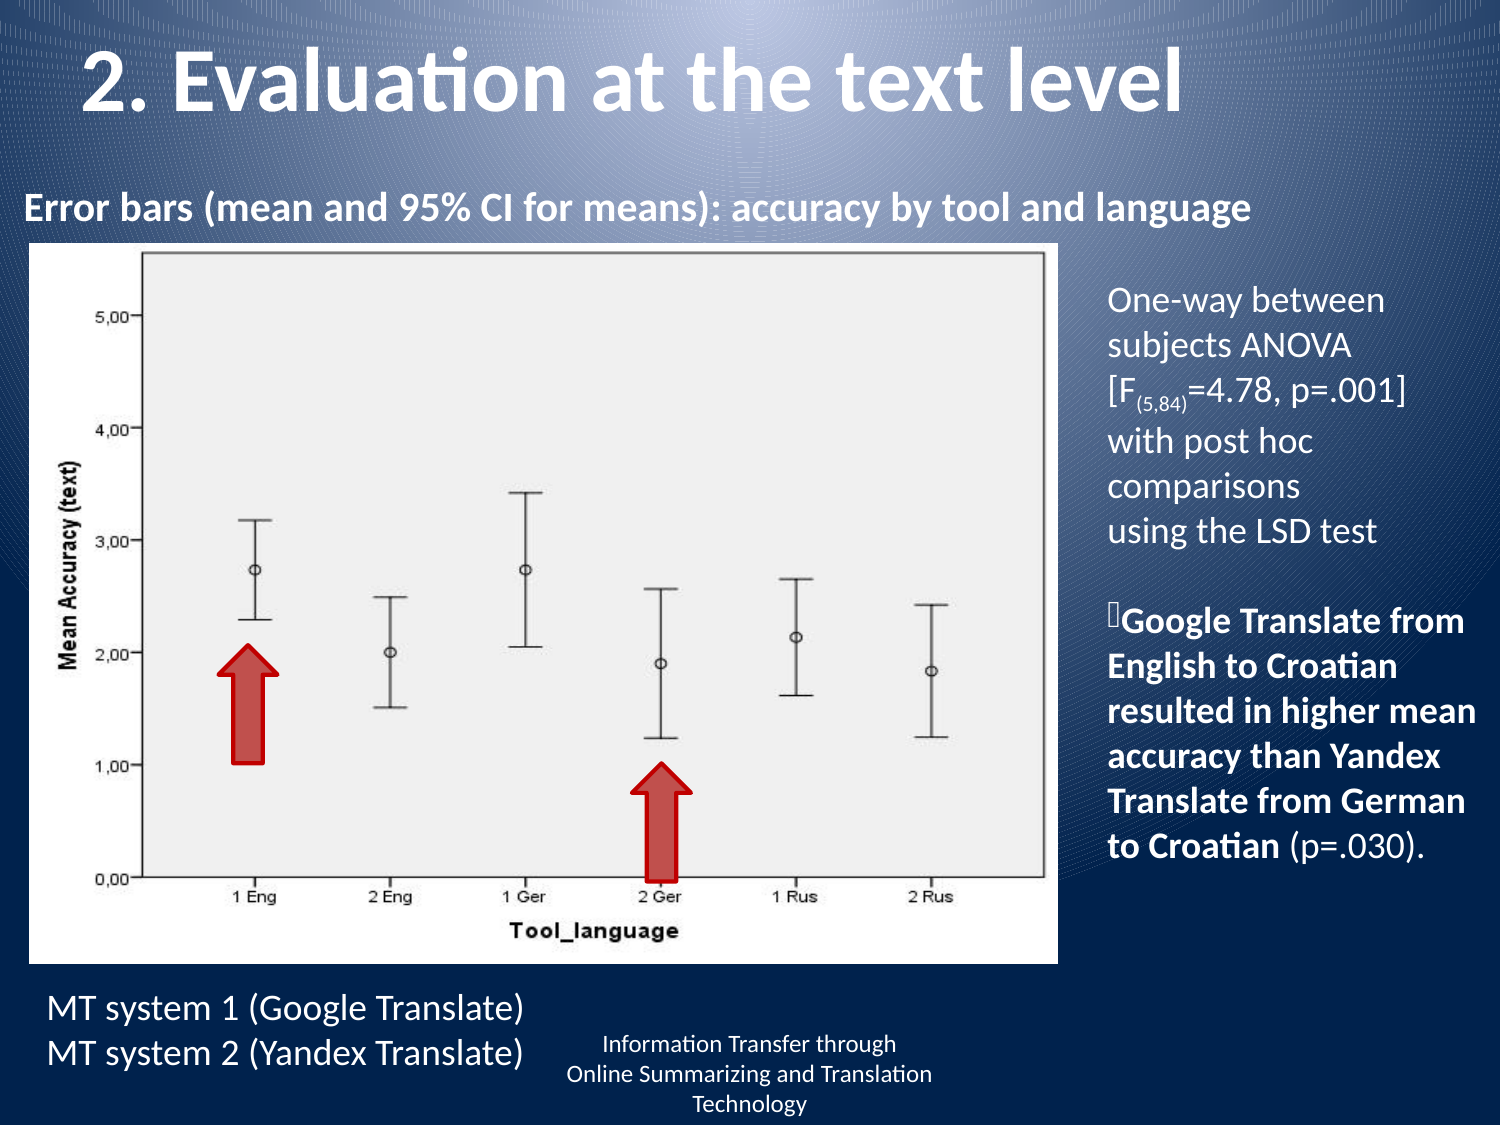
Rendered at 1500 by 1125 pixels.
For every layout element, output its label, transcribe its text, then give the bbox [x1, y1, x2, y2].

picture [29, 243, 1058, 965]
title 2. Evaluation at the text level [64, 0, 1415, 149]
text_box Error bars (mean and 95% CI for means): accuracy by tool and language [8, 172, 1278, 238]
footer Information Transfer through Online Summarizing and Translation Technology [512, 1042, 988, 1103]
text_box MT system 1 (Google Translate) MT system 2 (Yandex Translate) [31, 975, 541, 1081]
text_box One-way between subjects ANOVA [F(5,84)=4.78, p=.001] with post hoc comparisons using the LSD test Google Translate from English to Croatian resulted in higher mean accuracy than Yandex Translate from German to Croatian (p=.030). [1092, 267, 1500, 873]
